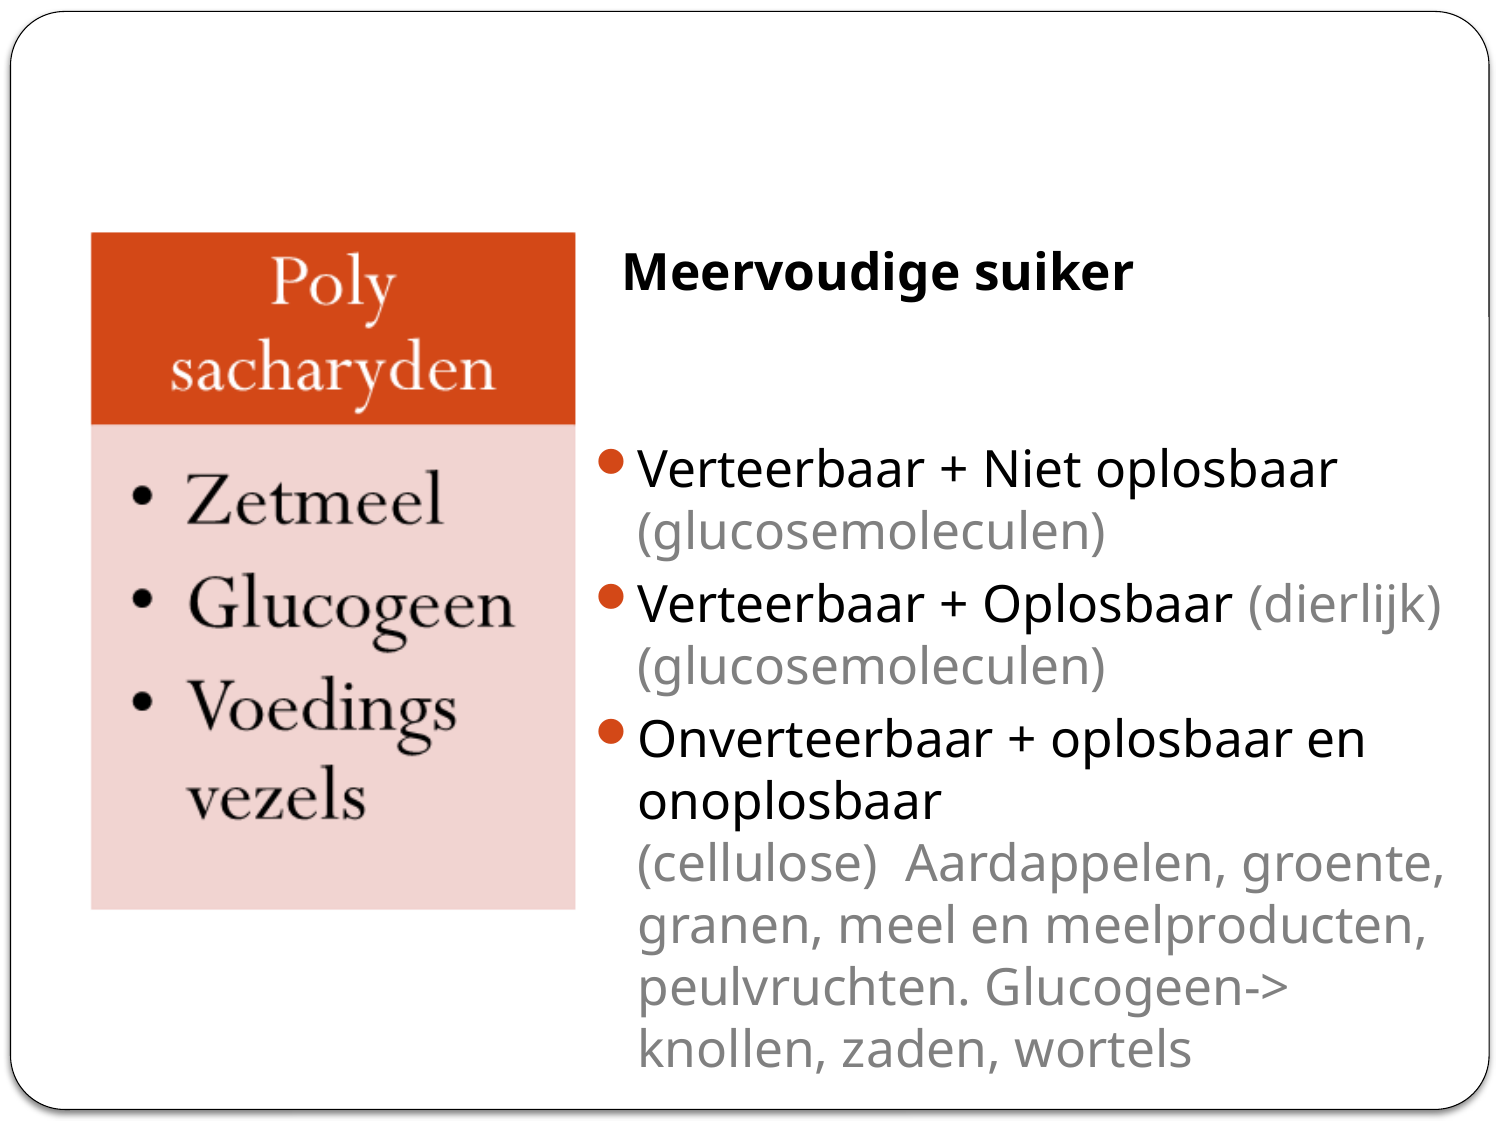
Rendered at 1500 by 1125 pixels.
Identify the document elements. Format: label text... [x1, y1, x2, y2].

list Meervoudige suiker Verteerbaar + Niet oplosbaar (glucosemoleculen) Verteerbaar + Oplosbaar (dierlijk) (glucosemoleculen) Onverteerbaar + oplosbaar en onoplosbaar (cellulose) Aardappelen, groente, granen, meel en meelproducten, peulvruchten. Glucogeen-> knollen, zaden, wortels [580, 231, 1483, 1125]
picture [88, 231, 581, 918]
